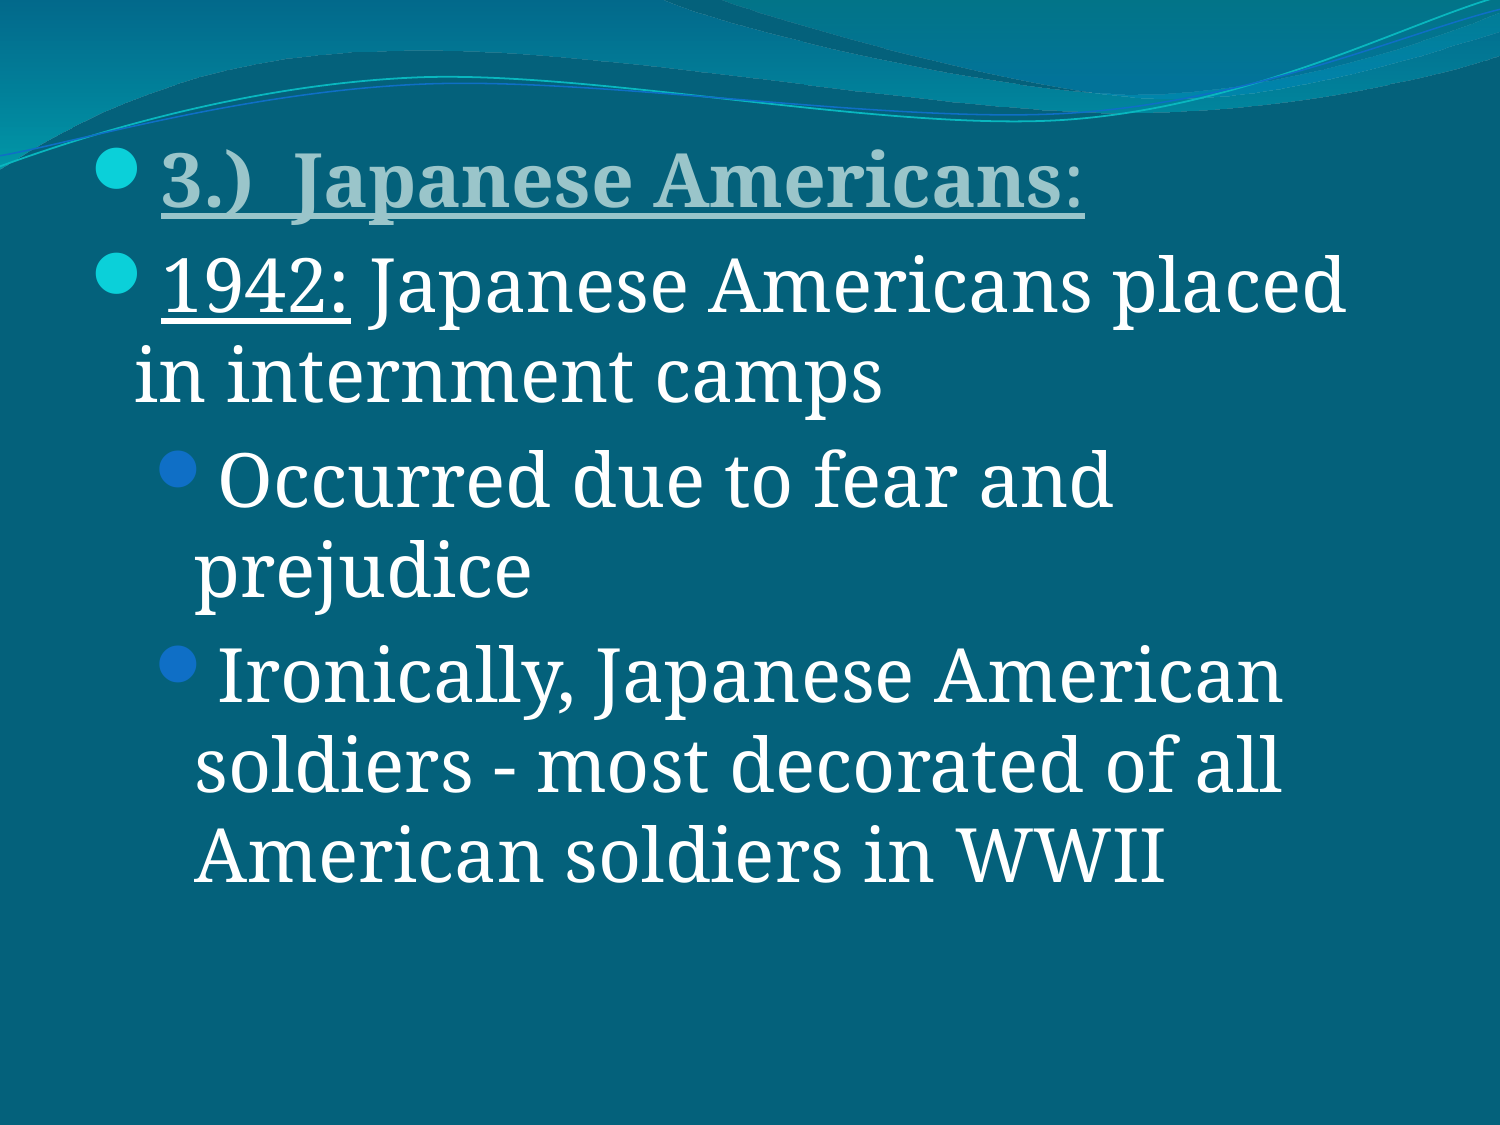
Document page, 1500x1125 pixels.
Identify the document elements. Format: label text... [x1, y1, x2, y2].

list 3.) Japanese Americans: 1942: Japanese Americans placed in internment camps Occurred due to fear and prejudice Ironically, Japanese American soldiers - most decorated of all American soldiers in WWII [75, 125, 1425, 1006]
